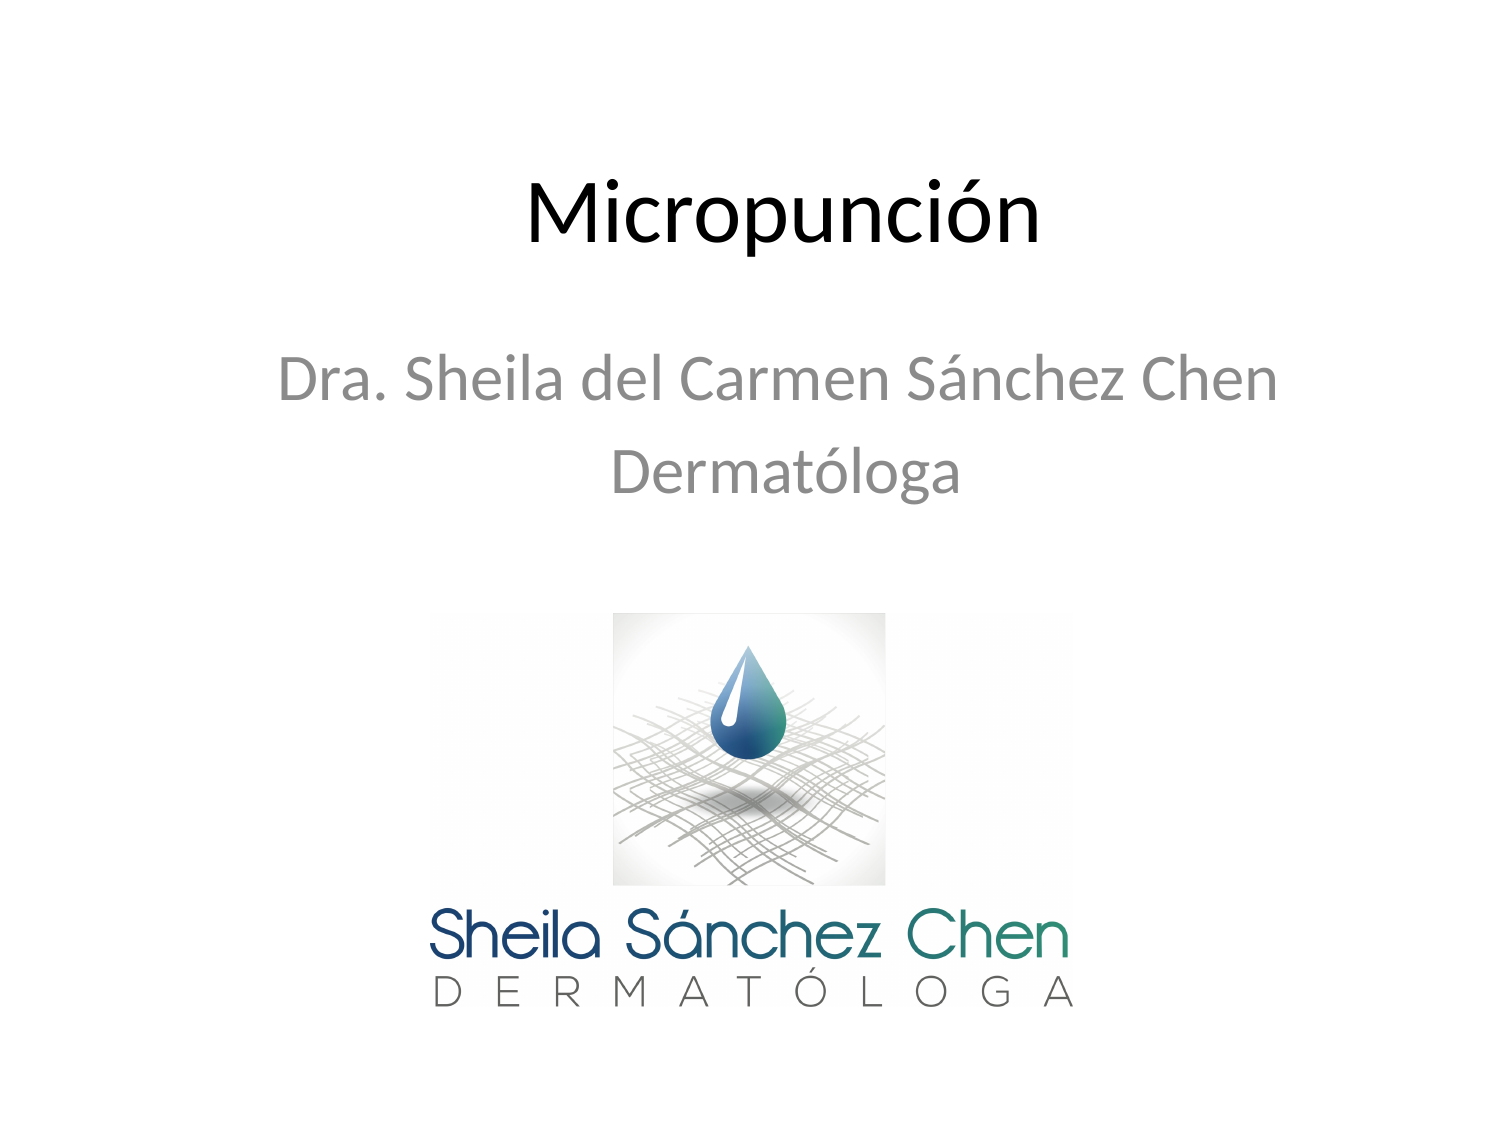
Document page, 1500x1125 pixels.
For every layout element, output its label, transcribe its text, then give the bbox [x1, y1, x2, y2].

picture [430, 613, 1073, 1007]
title Micropunción [146, 84, 1422, 326]
subtitle Dra. Sheila del Carmen Sánchez Chen Dermatóloga [261, 325, 1312, 614]
